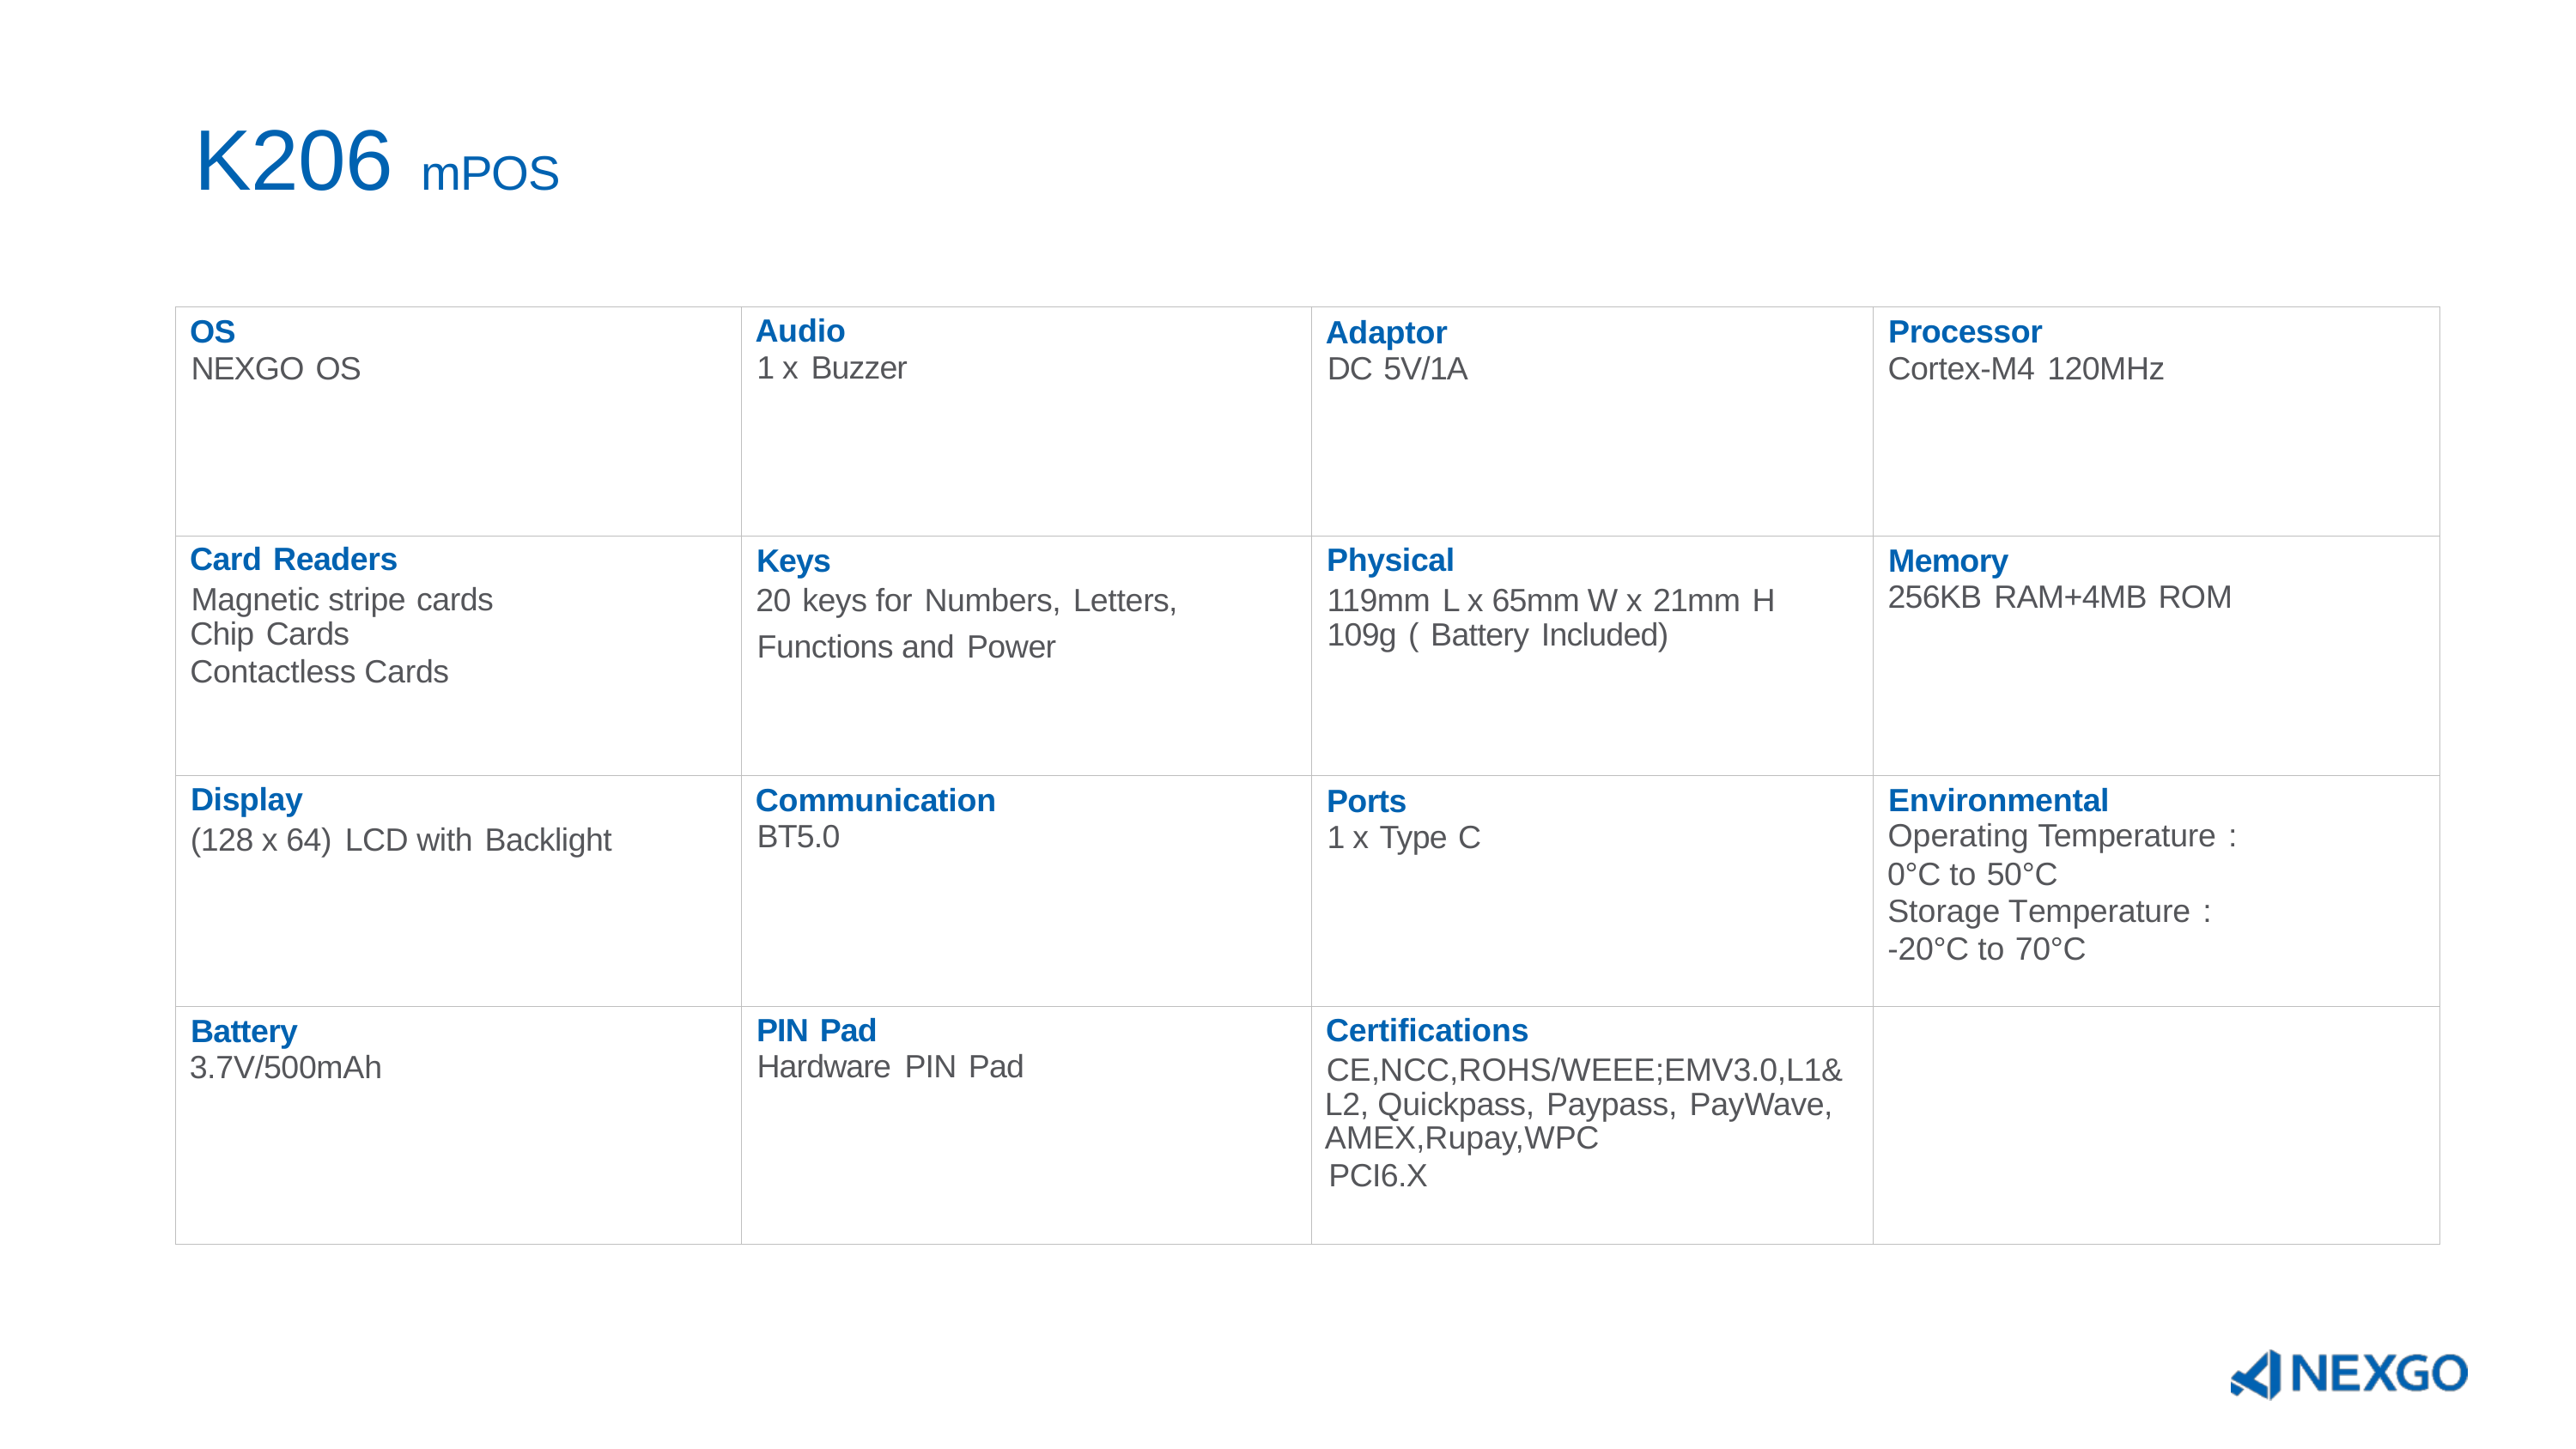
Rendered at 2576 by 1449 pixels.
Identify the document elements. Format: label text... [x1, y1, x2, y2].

table_cell Physical 119mm L x 65mm W x 21mm H 109g ( Battery Included) [1312, 537, 1873, 775]
table_header Audio 1 x Buzzer [742, 307, 1311, 536]
table_header Processor Cortex-M4 120MHz [1874, 307, 2439, 536]
table_cell Battery 3.7V/500mAh [176, 1007, 741, 1244]
table_cell Ports 1 x Type C [1312, 776, 1873, 1006]
table_cell Keys 20 keys for Numbers, Letters, Functions and Power [742, 537, 1311, 775]
table_header OS NEXGO OS [176, 307, 741, 536]
table_header Adaptor DC 5V/1A [1312, 307, 1873, 536]
text_box K206 mPOS [192, 121, 562, 208]
table_cell Environmental Operating Temperature : 0°C to 50°C Storage Temperature : -20°C to 70°C [1874, 776, 2439, 1006]
table_cell Memory 256KB RAM+4MB ROM [1874, 537, 2439, 775]
table_cell [1874, 1007, 2439, 1244]
table_cell Card Readers Magnetic stripe cards Chip Cards Contactless Cards [176, 537, 741, 775]
table_cell PIN Pad Hardware PIN Pad [742, 1007, 1311, 1244]
table_cell Certifications CE,NCC,ROHS/WEEE;EMV3.0,L1& L2, Quickpass, Paypass, PayWave, AMEX,Rupay,WPC PCI6.X [1312, 1007, 1873, 1244]
table_cell Communication BT5.0 [742, 776, 1311, 1006]
table_cell Display (128 x 64) LCD with Backlight [176, 776, 741, 1006]
picture [2231, 1349, 2468, 1401]
